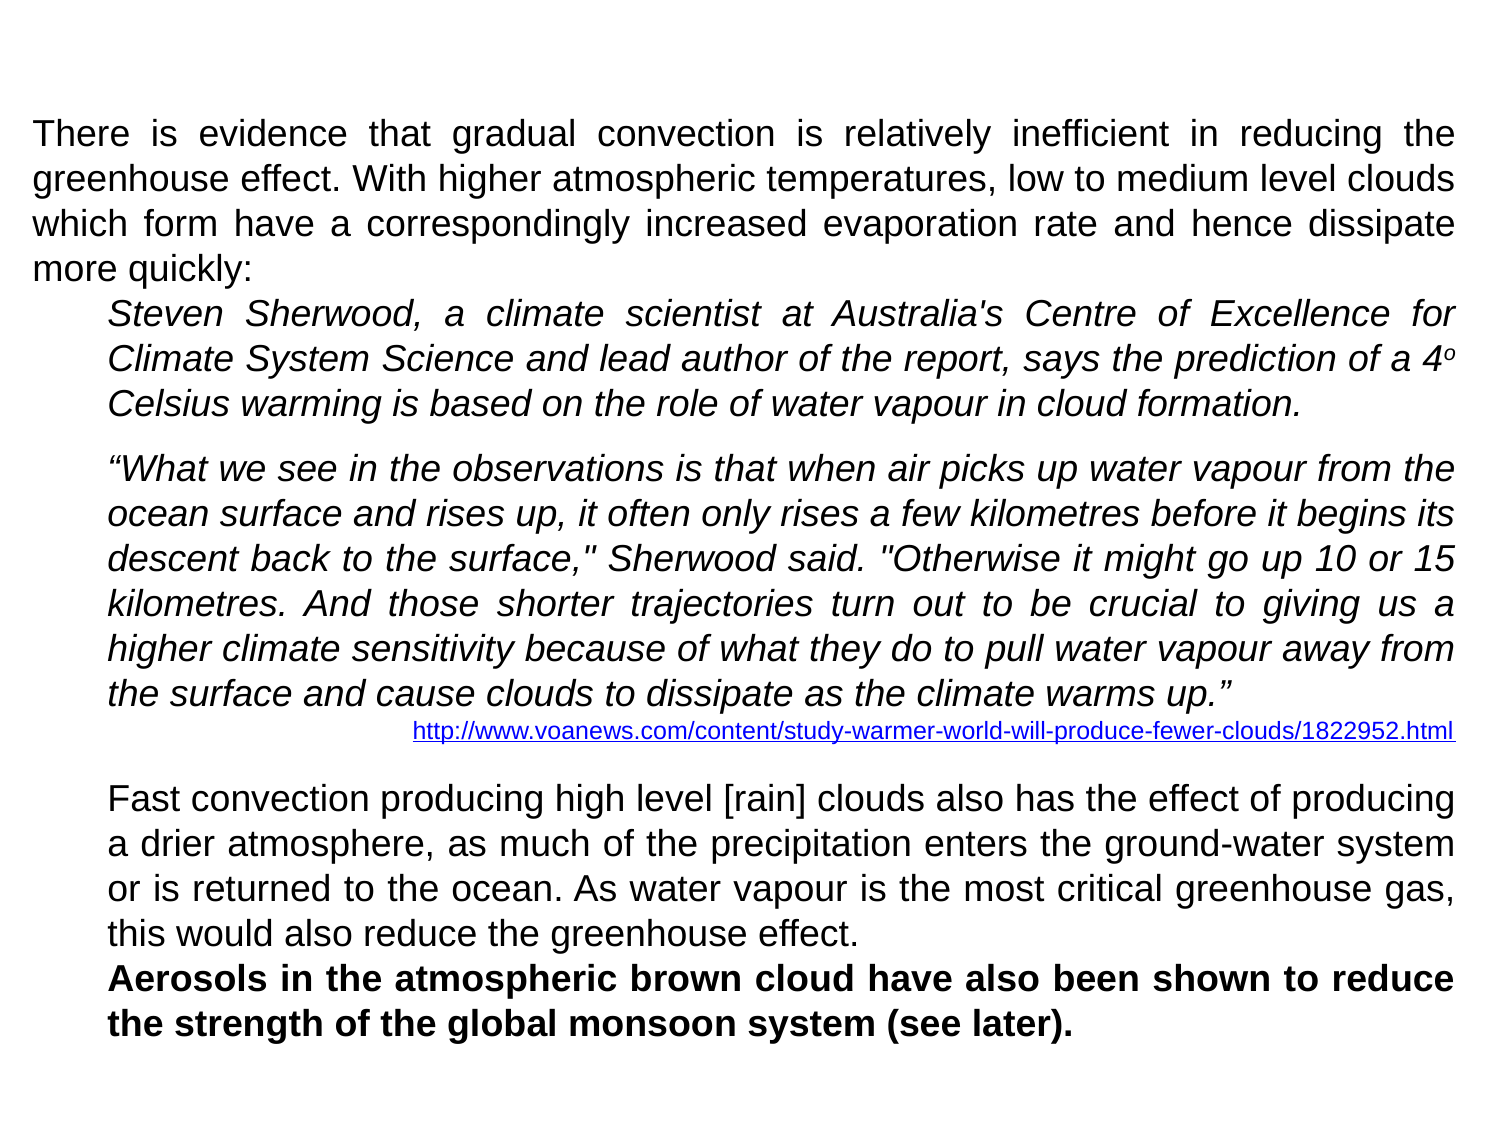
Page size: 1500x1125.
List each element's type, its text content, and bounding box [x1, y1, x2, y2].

text_box There is evidence that gradual convection is relatively inefficient in reducing the greenhouse effect. With higher atmospheric temperatures, low to medium level clouds which form have a correspondingly increased evaporation rate and hence dissipate more quickly: Steven Sherwood, a climate scientist at Australia's Centre of Excellence for Climate System Science and lead author of the report, says the prediction of a 4o Celsius warming is based on the role of water vapour in cloud formation. “What we see in the observations is that when air picks up water vapour from the ocean surface and rises up, it often only rises a few kilometres before it begins its descent back to the surface," Sherwood said. "Otherwise it might go up 10 or 15 kilometres. And those shorter trajectories turn out to be crucial to giving us a higher climate sensitivity because of what they do to pull water vapour away from the surface and cause clouds to dissipate as the climate warms up.” http://www.voanews.com/content/study-warmer-world-will-produce-fewer-clouds/1822952.html Fast convection producing high level [rain] clouds also has the effect of producing a drier atmosphere, as much of the precipitation enters the ground-water system or is returned to the ocean. As water vapour is the most critical greenhouse gas, this would also reduce the greenhouse effect. Aerosols in the atmospheric brown cloud have also been shown to reduce the strength of the global monsoon system (see later). [17, 101, 1471, 1052]
